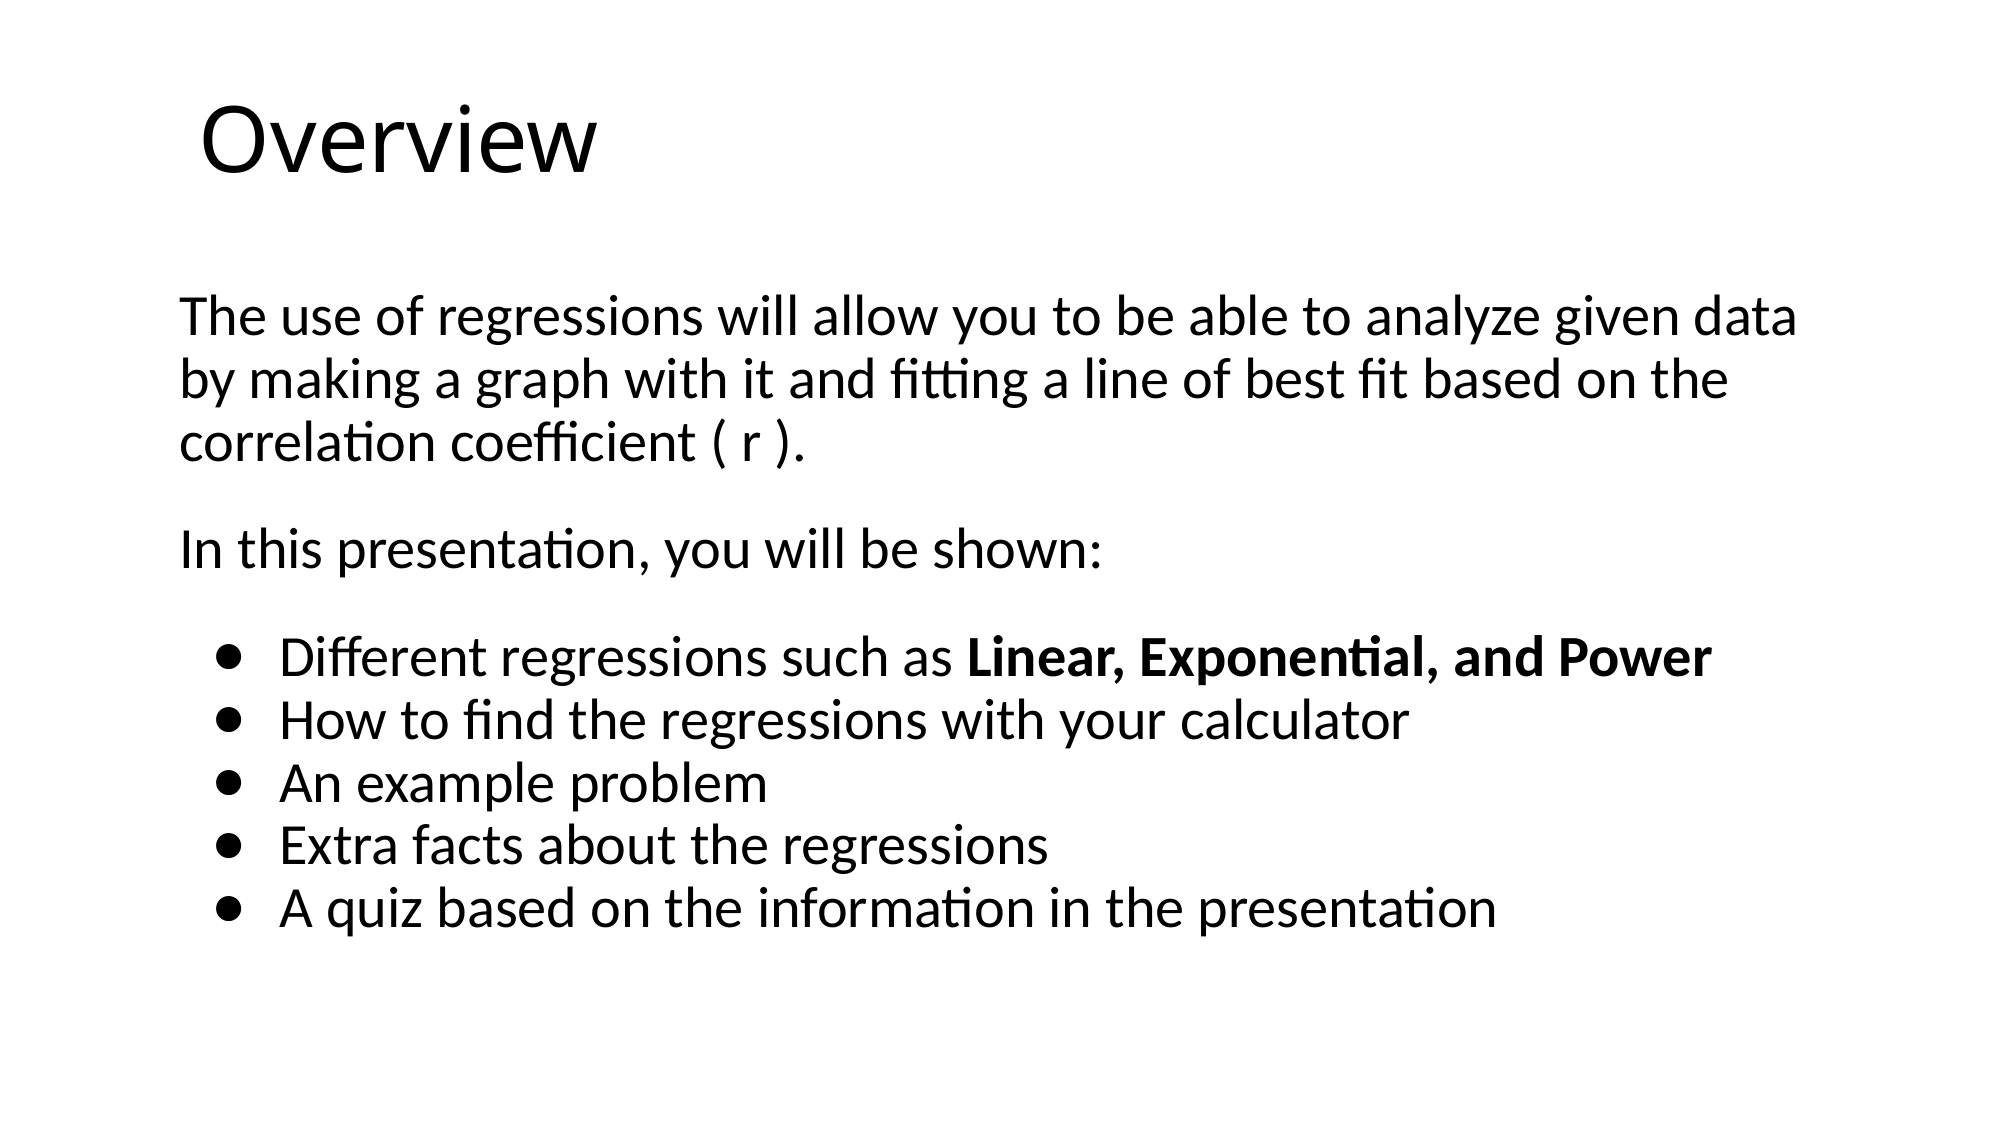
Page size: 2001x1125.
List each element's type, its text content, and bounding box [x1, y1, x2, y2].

title Overview [178, 73, 1861, 191]
list The use of regressions will allow you to be able to analyze given data by making a graph with it and fitting a line of best fit based on the correlation coefficient ( r ). In this presentation, you will be shown: Different regressions such as Linear, Exponential, and Power How to find the regressions with your calculator An example problem Extra facts about the regressions A quiz based on the information in the presentation [159, 265, 1841, 760]
